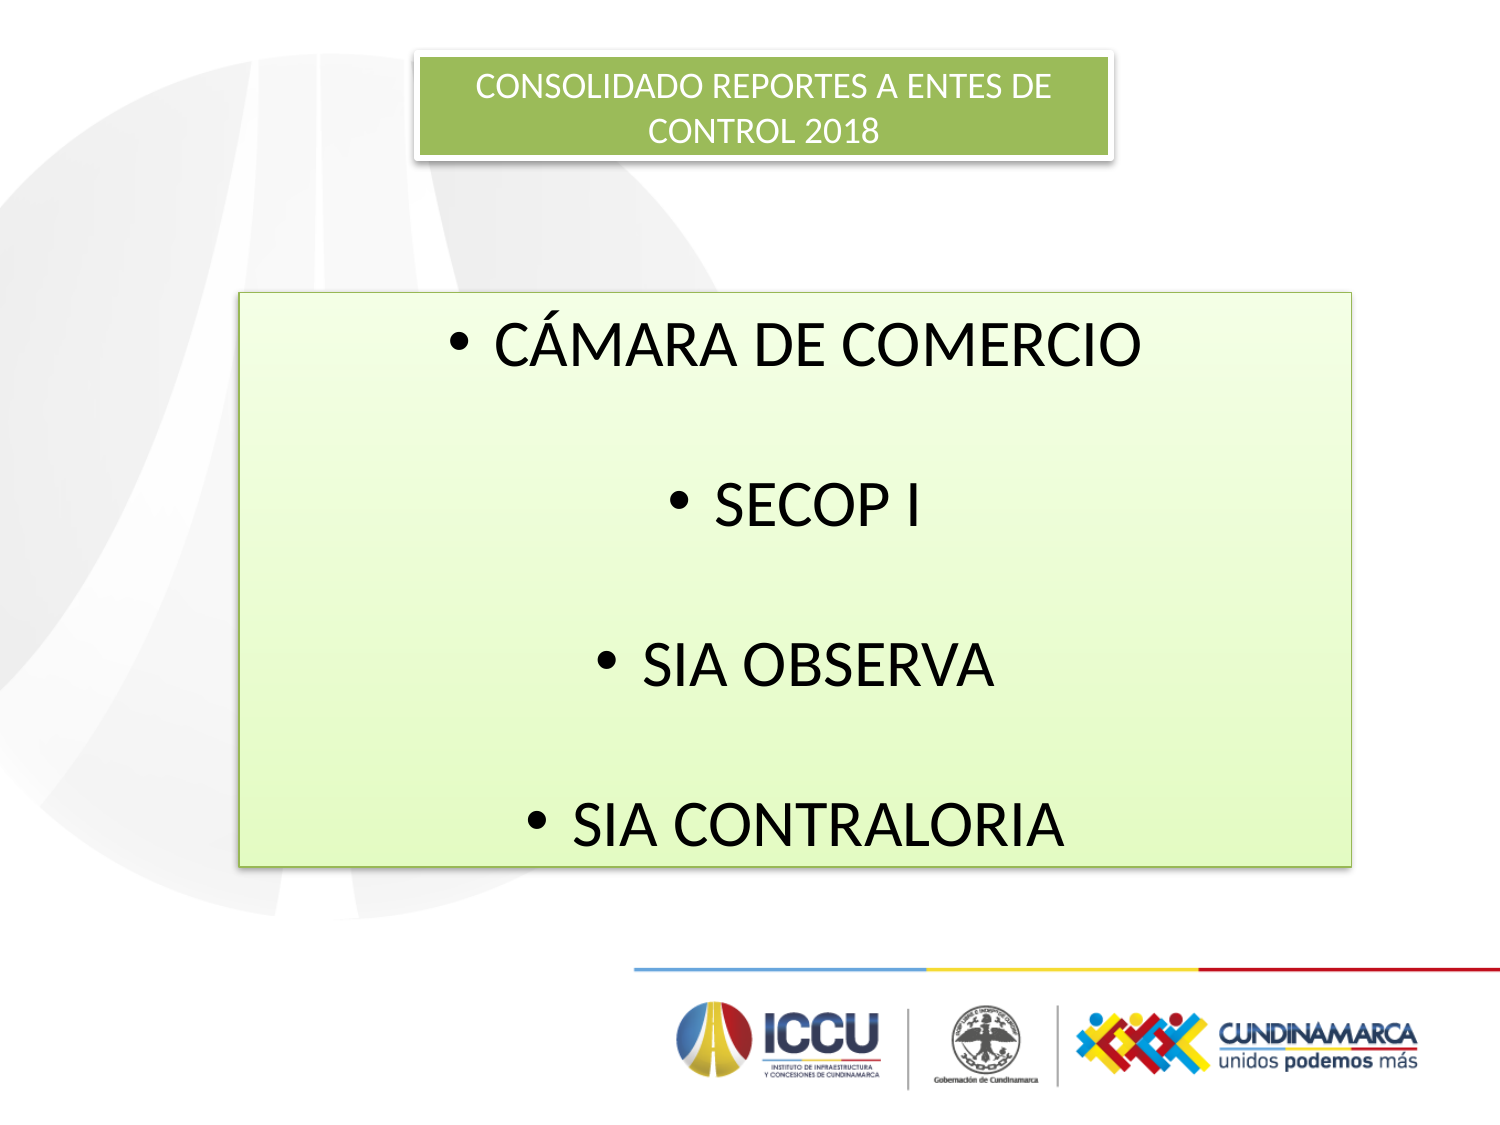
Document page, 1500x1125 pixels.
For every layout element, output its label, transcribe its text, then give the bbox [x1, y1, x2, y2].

text_box CONSOLIDADO REPORTES A ENTES DE CONTROL 2018 [414, 50, 1114, 161]
picture [0, 0, 1500, 1125]
text_box CÁMARA DE COMERCIO SECOP I SIA OBSERVA SIA CONTRALORIA [238, 292, 1352, 868]
